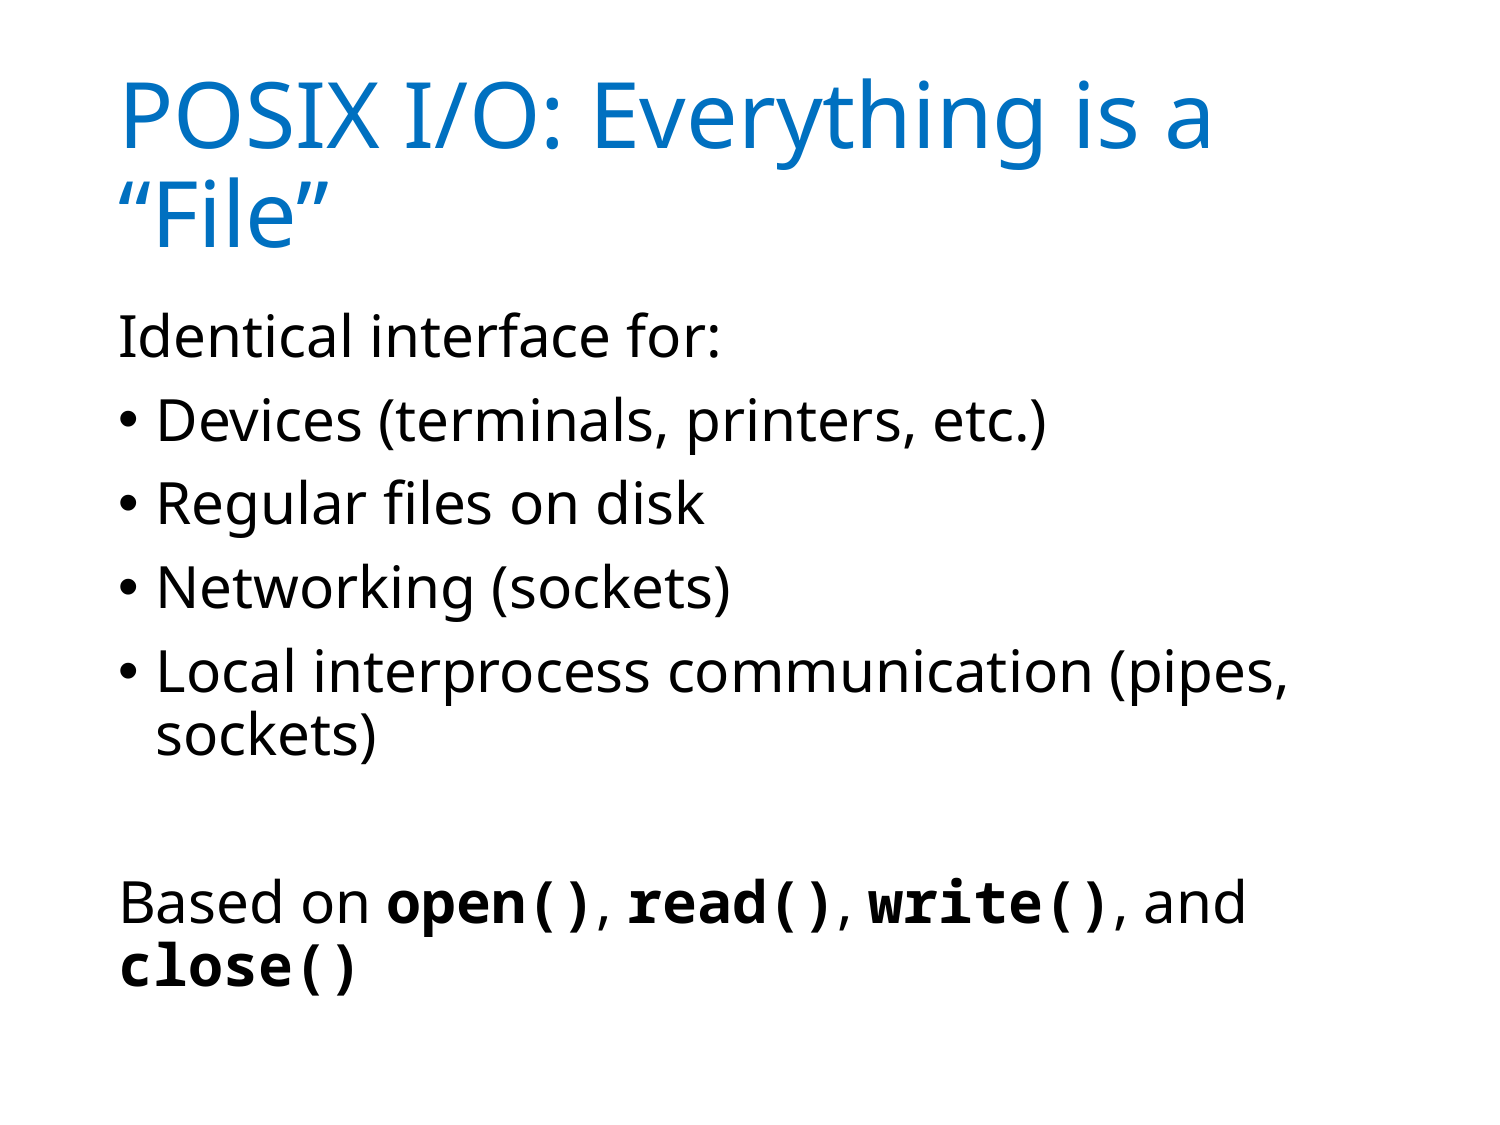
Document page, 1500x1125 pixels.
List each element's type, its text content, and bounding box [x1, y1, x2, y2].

title POSIX I/O: Everything is a “File” [103, 59, 1397, 278]
list Identical interface for: Devices (terminals, printers, etc.) Regular files on disk Networking (sockets) Local interprocess communication (pipes, sockets) Based on open(), read(), write(), and close() [103, 299, 1397, 1014]
